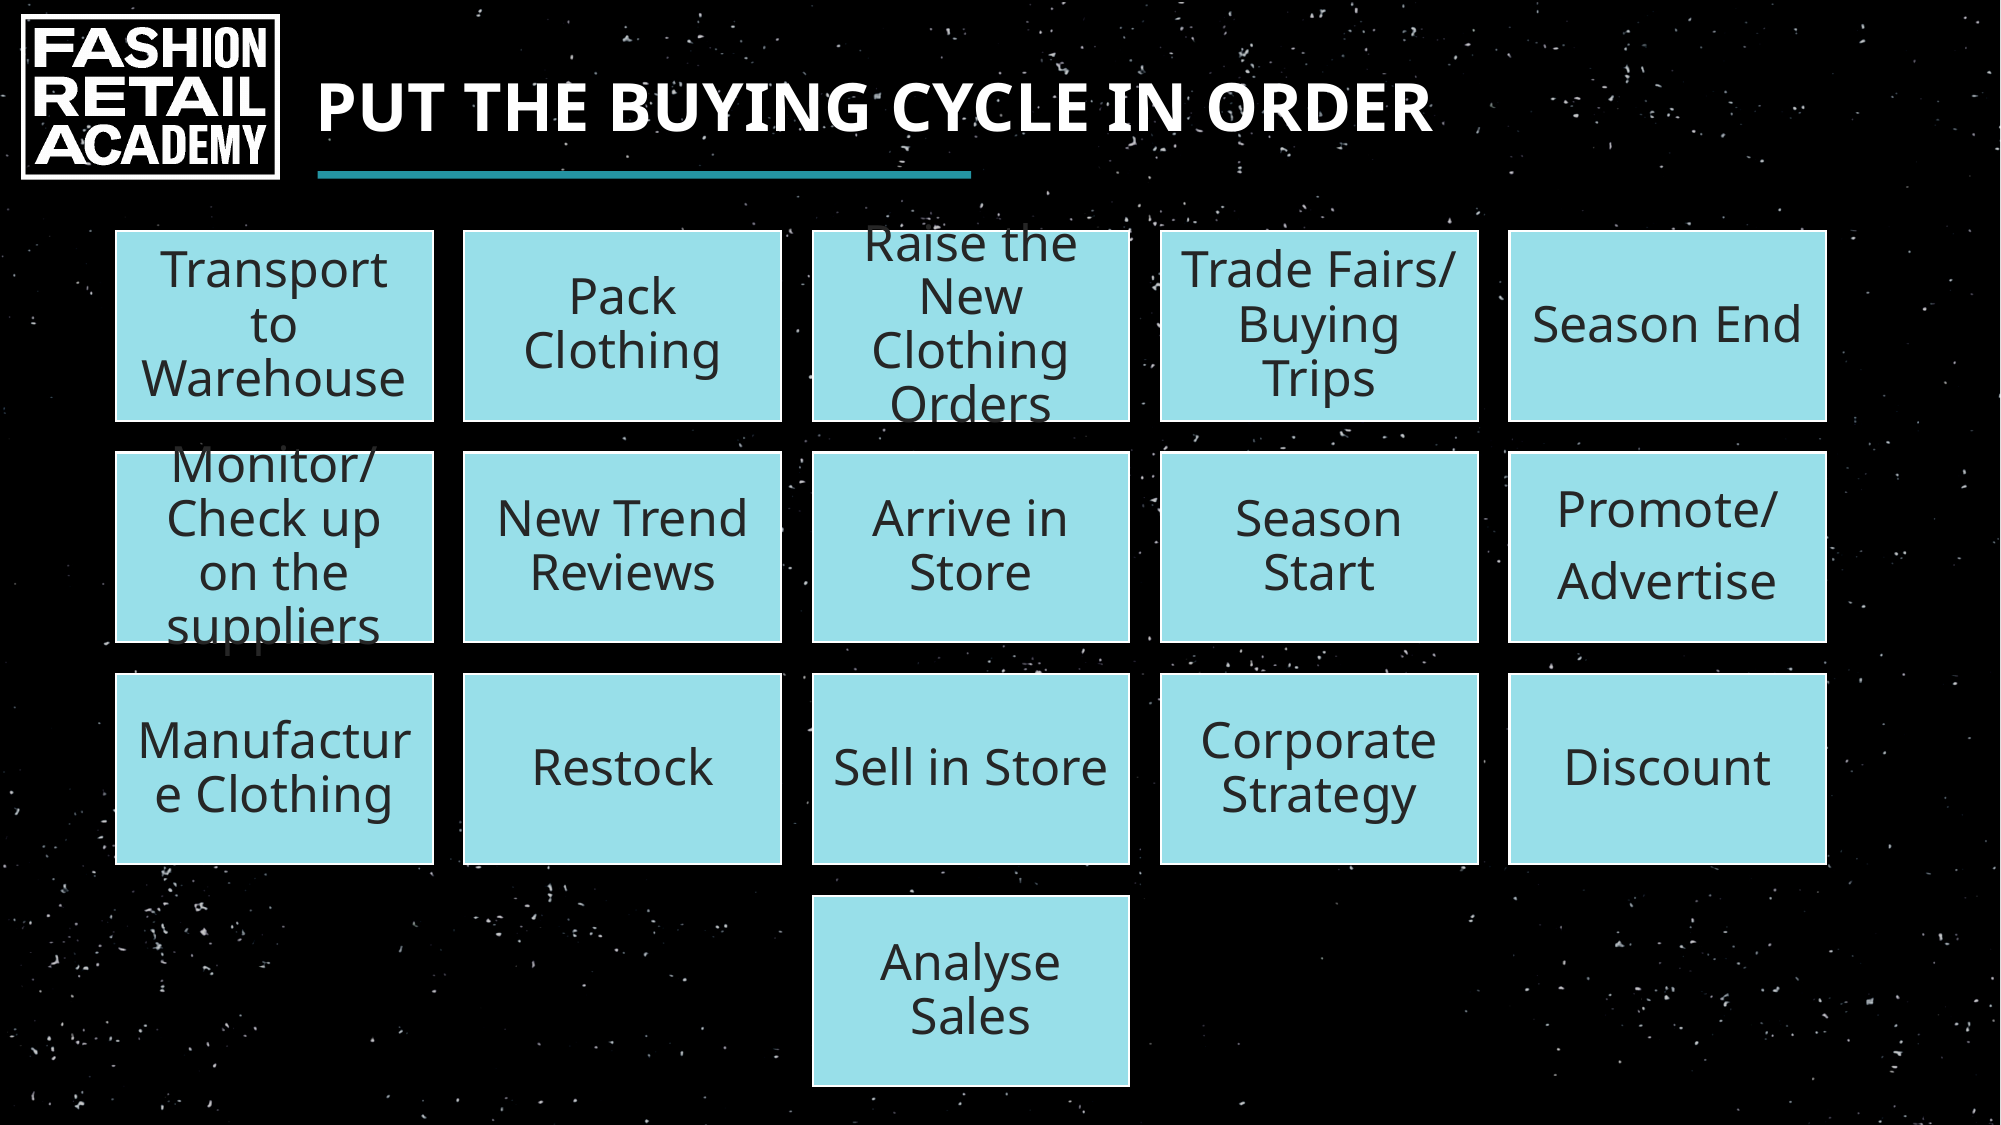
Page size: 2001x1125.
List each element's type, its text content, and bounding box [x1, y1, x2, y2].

text_box PUT THE BUYING CYCLE IN ORDER [300, 57, 1950, 153]
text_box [39, 230, 1904, 1087]
text_box [317, 170, 972, 180]
picture [0, 0, 2001, 1125]
